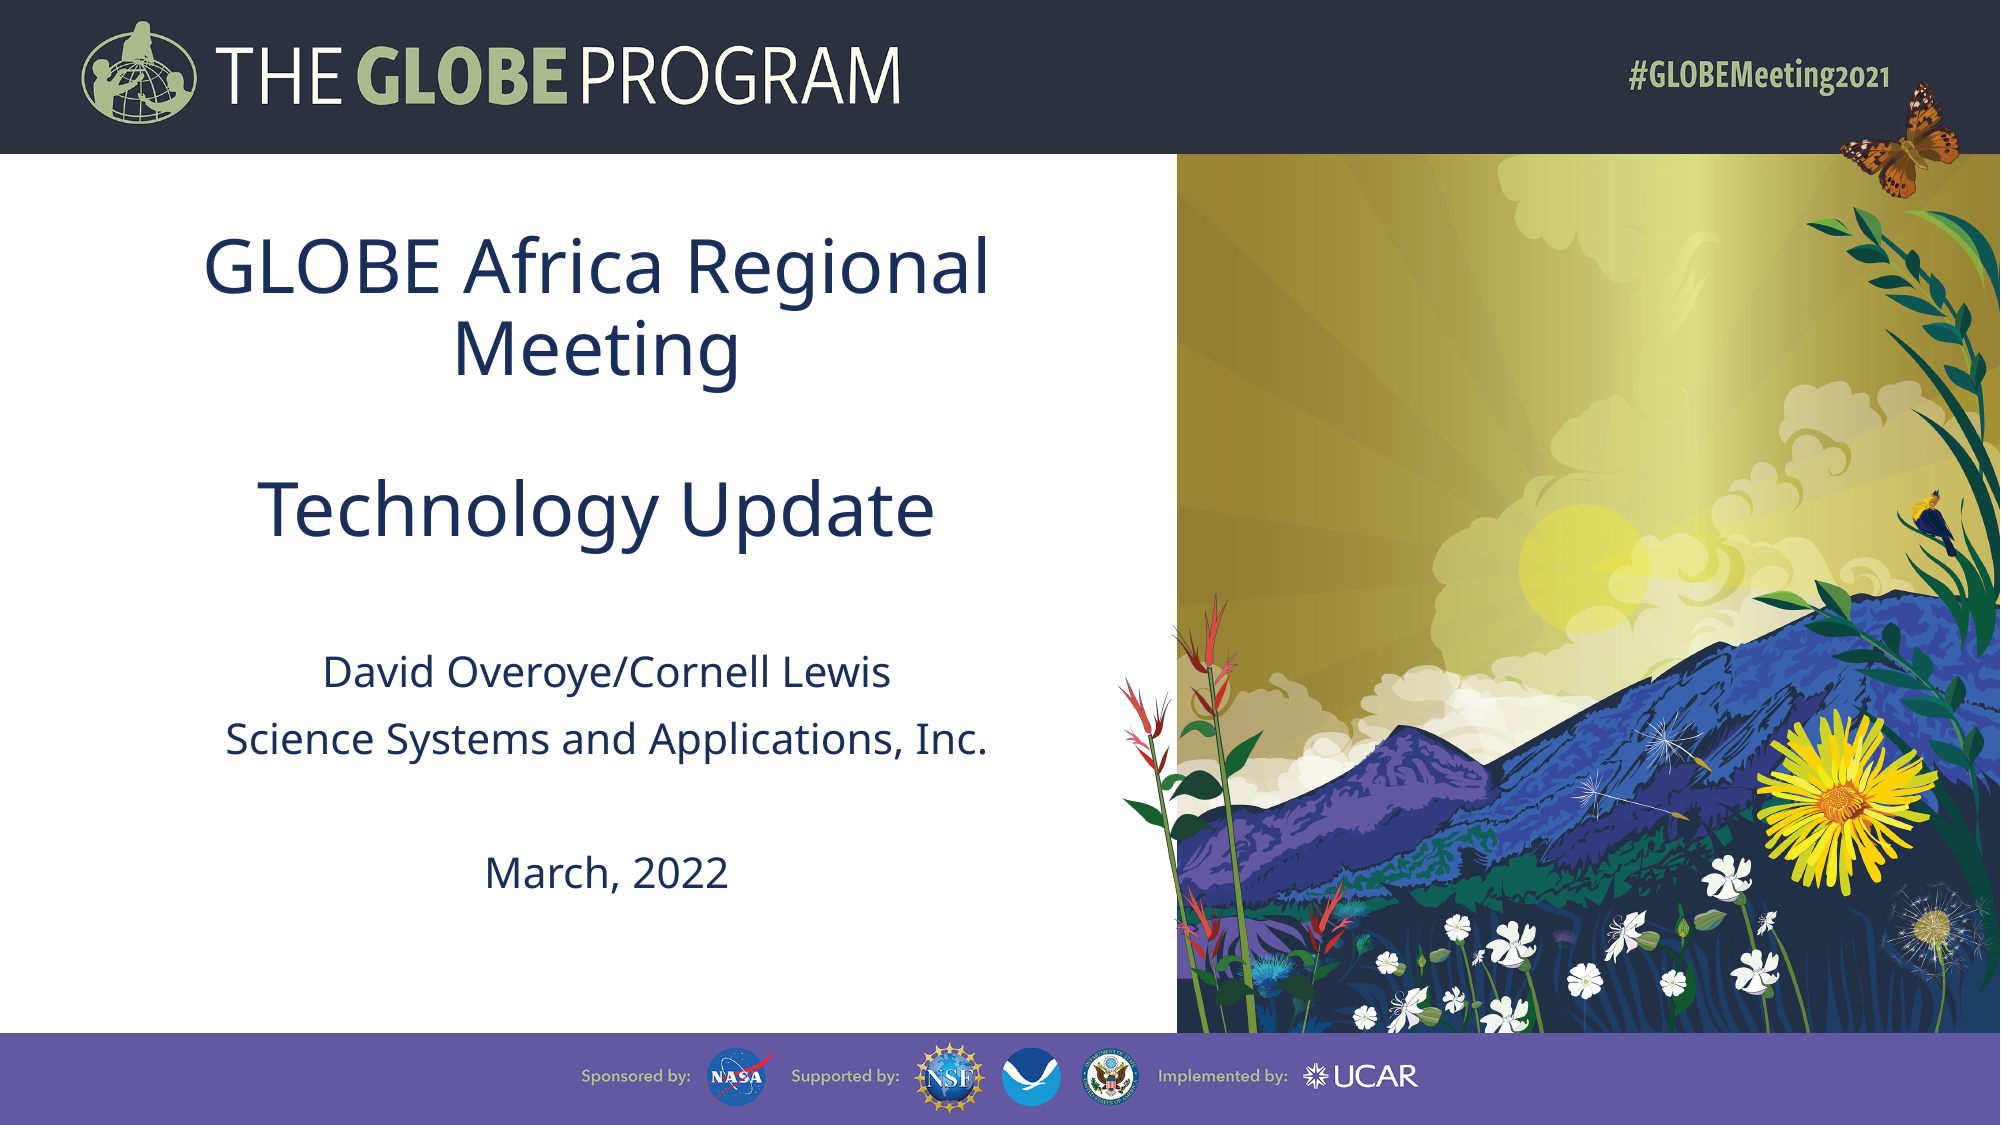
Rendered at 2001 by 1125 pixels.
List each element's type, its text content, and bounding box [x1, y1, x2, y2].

list David Overoye/Cornell Lewis Science Systems and Applications, Inc. March, 2022 [111, 642, 1103, 905]
title GLOBE Africa Regional Meeting Technology Update [101, 425, 1093, 561]
picture [0, 0, 2000, 1125]
